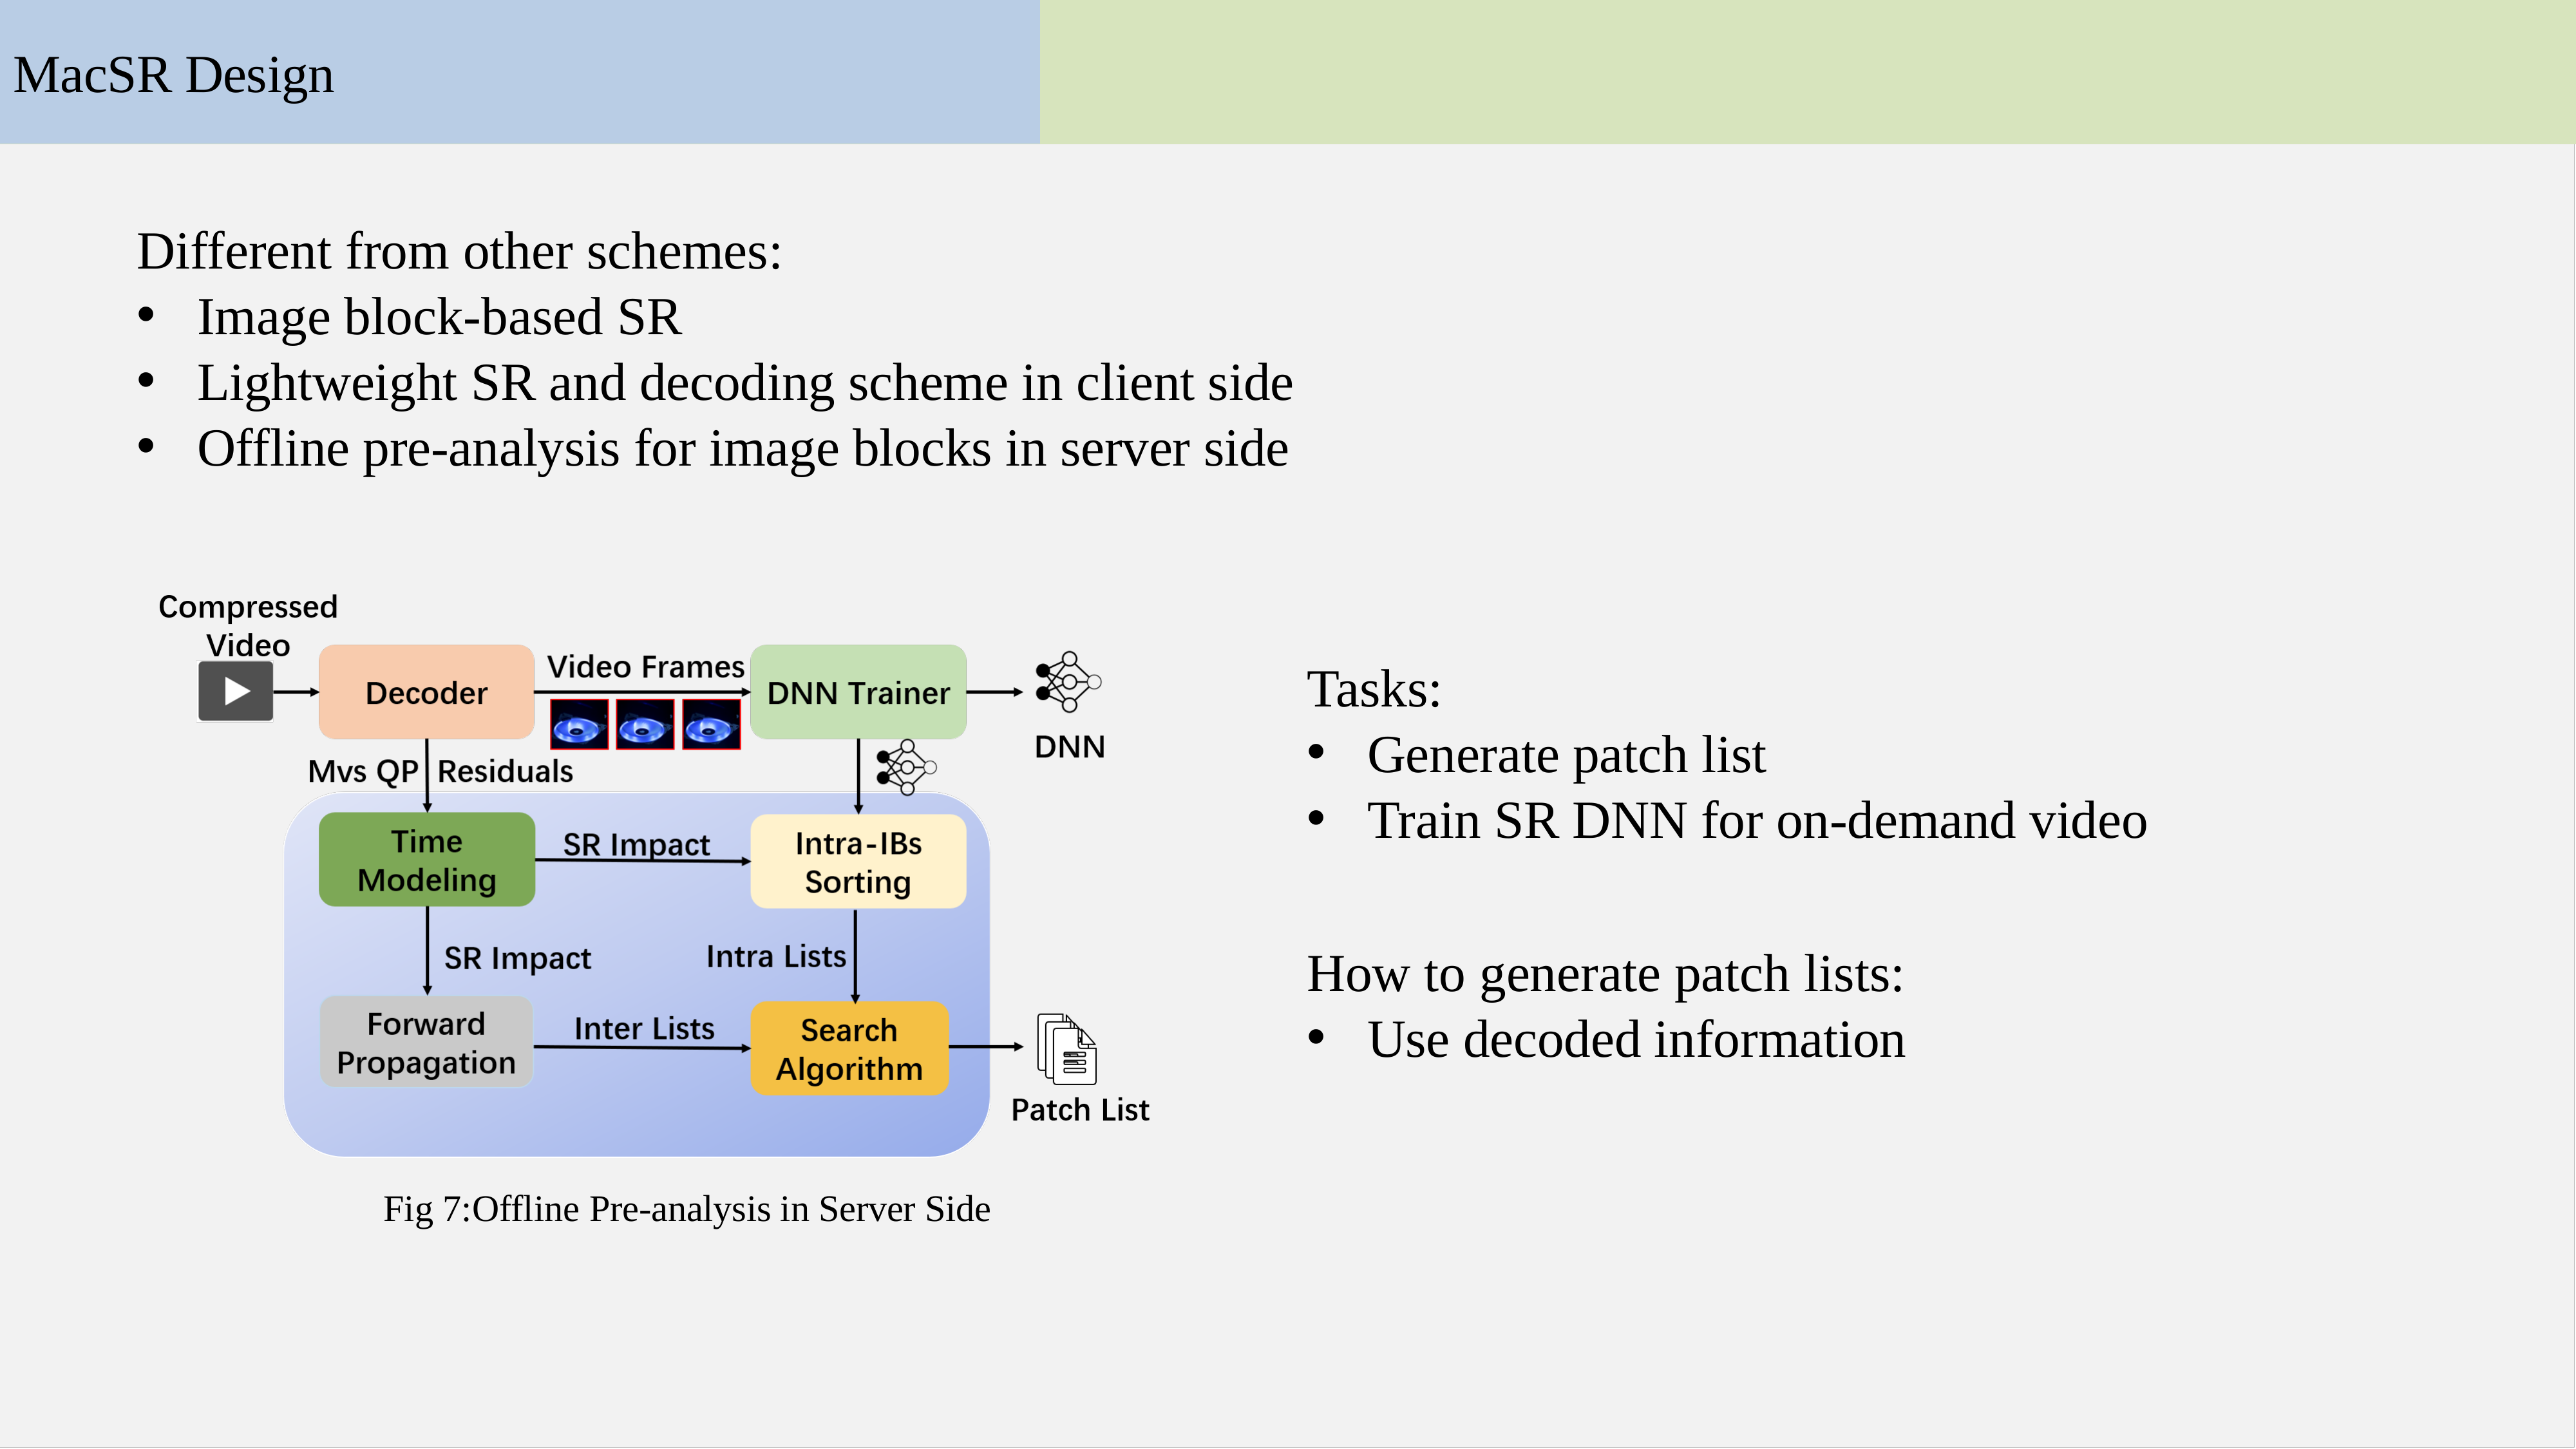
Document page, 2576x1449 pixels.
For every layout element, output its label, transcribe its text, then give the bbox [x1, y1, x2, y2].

text_box MacSR Design [3, 34, 1112, 108]
text_box Fig 7:Offline Pre-analysis in Server Side [374, 1179, 1005, 1234]
text_box Different from other schemes: Image block-based SR Lightweight SR and decoding scheme in client side Offline pre-analysis for image blocks in server side [114, 214, 1378, 477]
text_box [1041, 0, 2576, 144]
text_box [0, 0, 1041, 145]
text_box Tasks: Generate patch list Train SR DNN for on-demand video [1284, 652, 2576, 849]
text_box How to generate patch lists: Use decoded information [1284, 936, 2576, 1068]
picture [0, 144, 2576, 1449]
